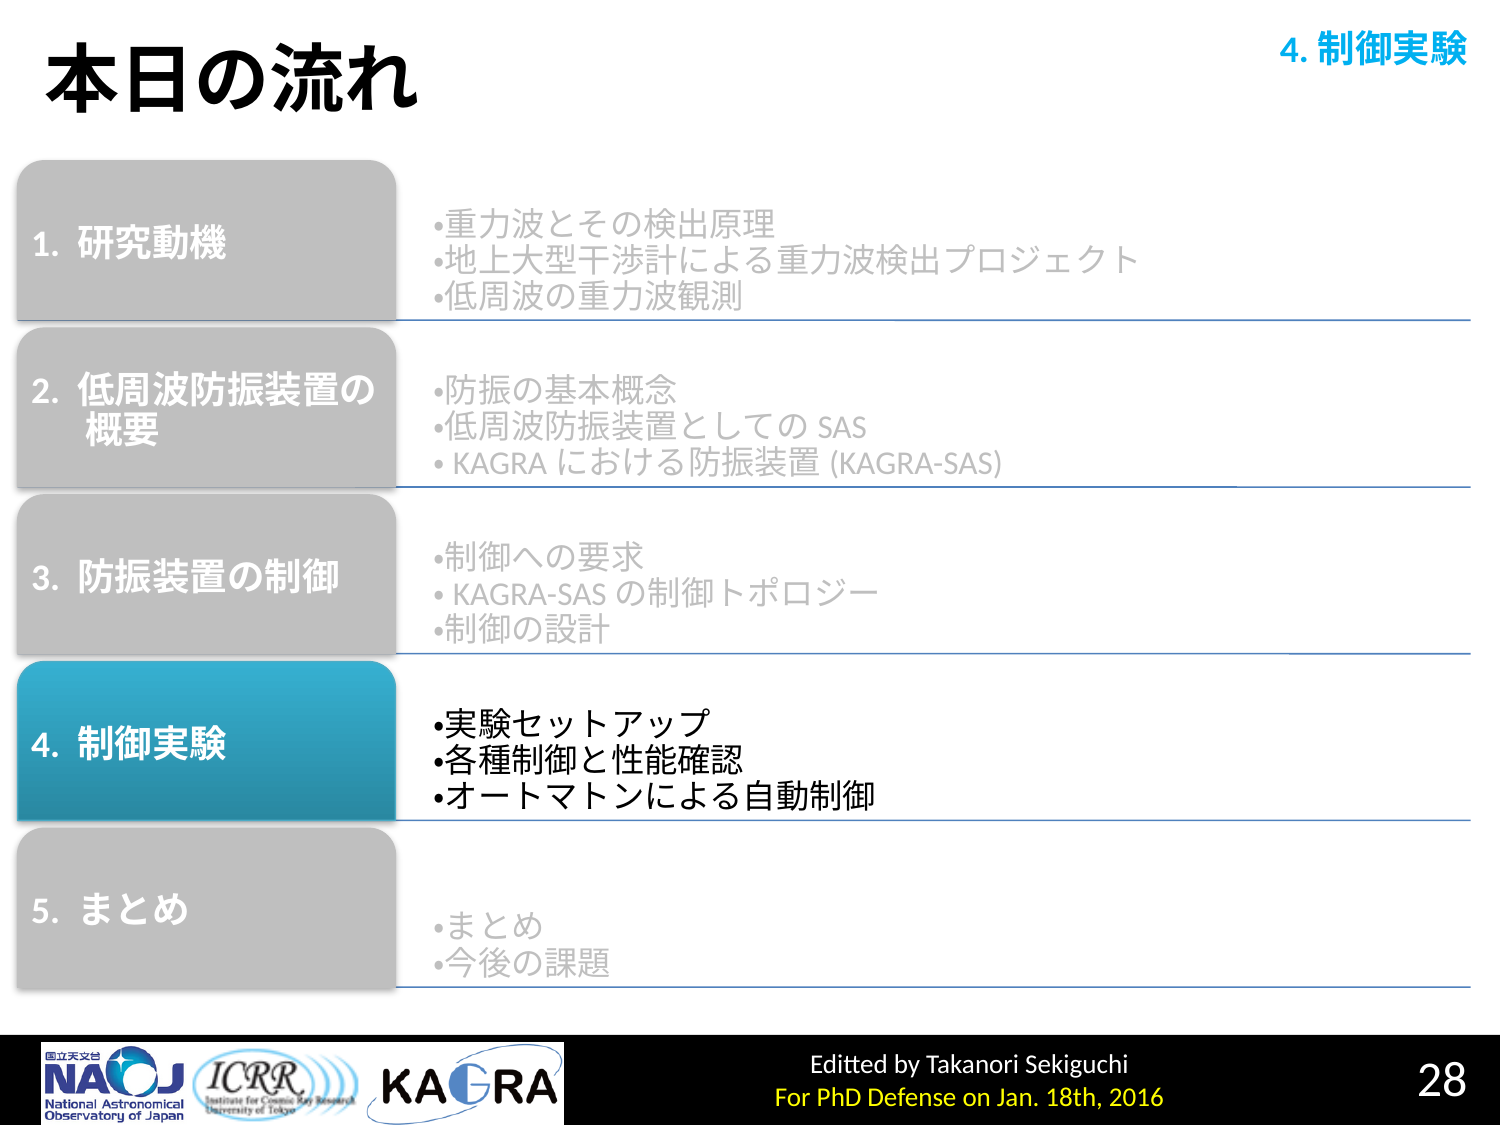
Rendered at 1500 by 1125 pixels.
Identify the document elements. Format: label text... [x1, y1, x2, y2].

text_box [17, 160, 1471, 988]
text_box 4.制御実験 [904, 17, 1483, 78]
slide_number 28 [1352, 1046, 1483, 1107]
picture [41, 1042, 564, 1125]
title 本日の流れ [29, 19, 1459, 133]
